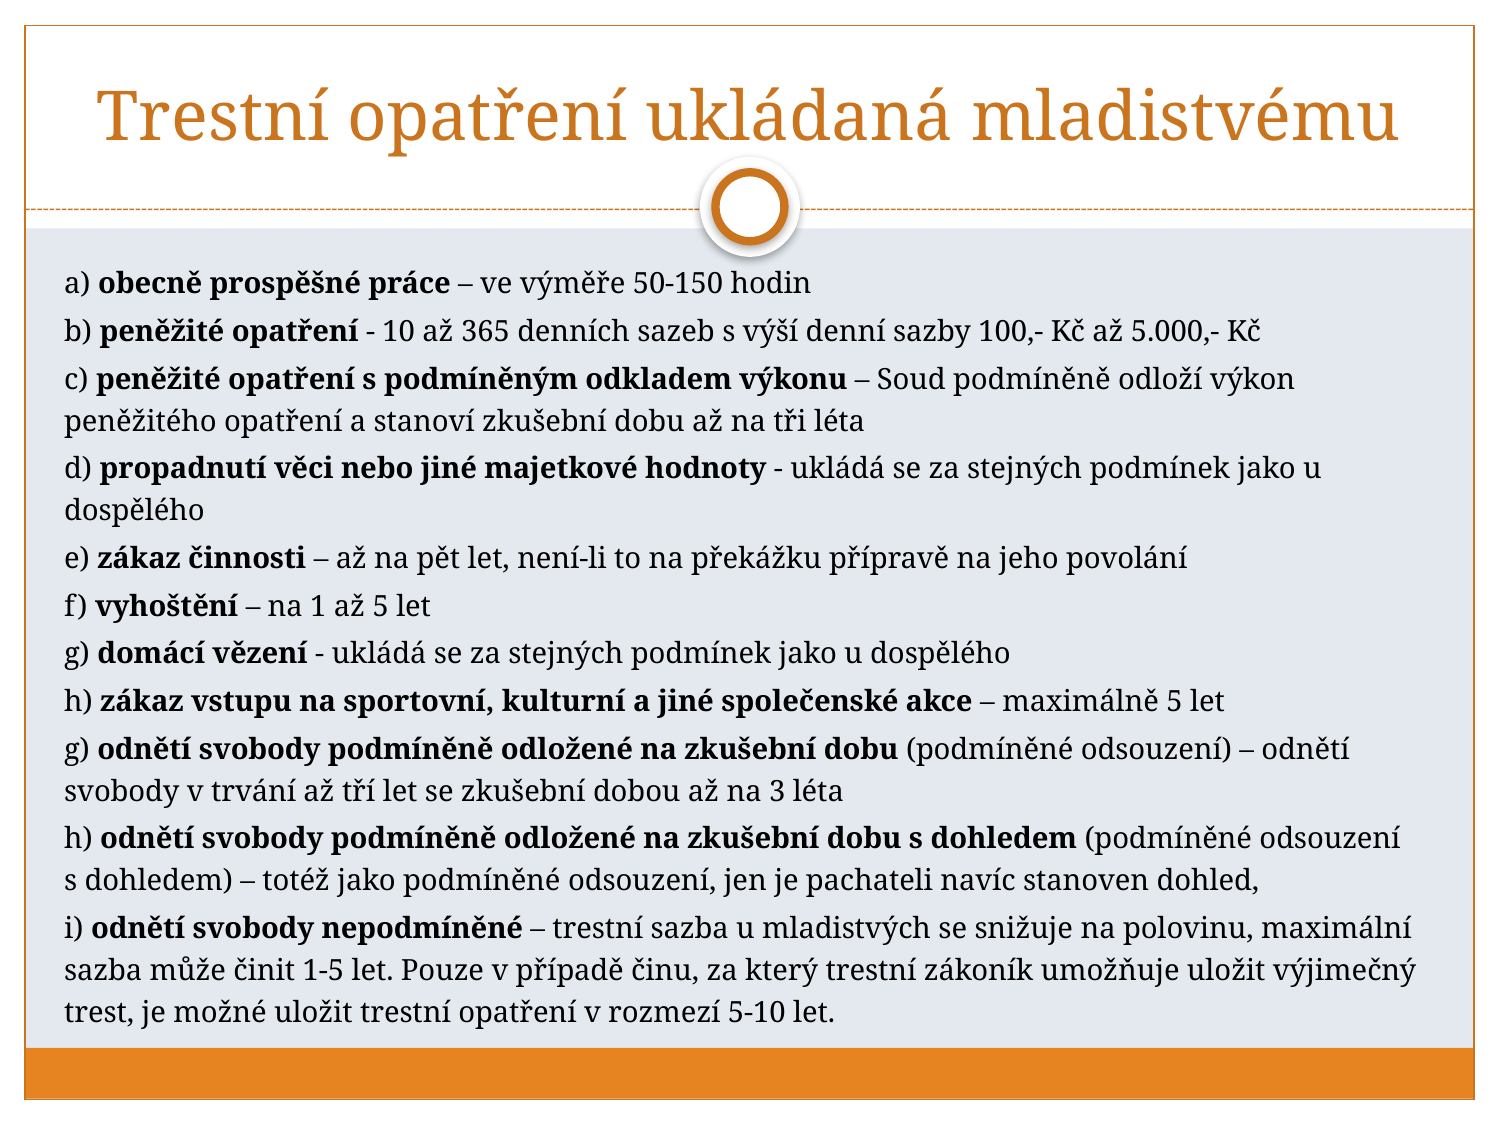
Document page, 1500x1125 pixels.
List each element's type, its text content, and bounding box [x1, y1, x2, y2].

title Trestní opatření ukládaná mladistvému [49, 37, 1450, 162]
list a) obecně prospěšné práce – ve výměře 50-150 hodin b) peněžité opatření - 10 až 365 denních sazeb s výší denní sazby 100,- Kč až 5.000,- Kč c) peněžité opatření s podmíněným odkladem výkonu – Soud podmíněně odloží výkon peněžitého opatření a stanoví zkušební dobu až na tři léta d) propadnutí věci nebo jiné majetkové hodnoty - ukládá se za stejných podmínek jako u dospělého e) zákaz činnosti – až na pět let, není-li to na překážku přípravě na jeho povolání f) vyhoštění – na 1 až 5 let g) domácí vězení - ukládá se za stejných podmínek jako u dospělého h) zákaz vstupu na sportovní, kulturní a jiné společenské akce – maximálně 5 let g) odnětí svobody podmíněně odložené na zkušební dobu (podmíněné odsouzení) – odnětí svobody v trvání až tří let se zkušební dobou až na 3 léta h) odnětí svobody podmíněně odložené na zkušební dobu s dohledem (podmíněné odsouzení s dohledem) – totéž jako podmíněné odsouzení, jen je pachateli navíc stanoven dohled, i) odnětí svobody nepodmíněné – trestní sazba u mladistvých se snižuje na polovinu, maximální sazba může činit 1-5 let. Pouze v případě činu, za který trestní zákoník umožňuje uložit výjimečný trest, je možné uložit trestní opatření v rozmezí 5-10 let. [49, 250, 1445, 1047]
